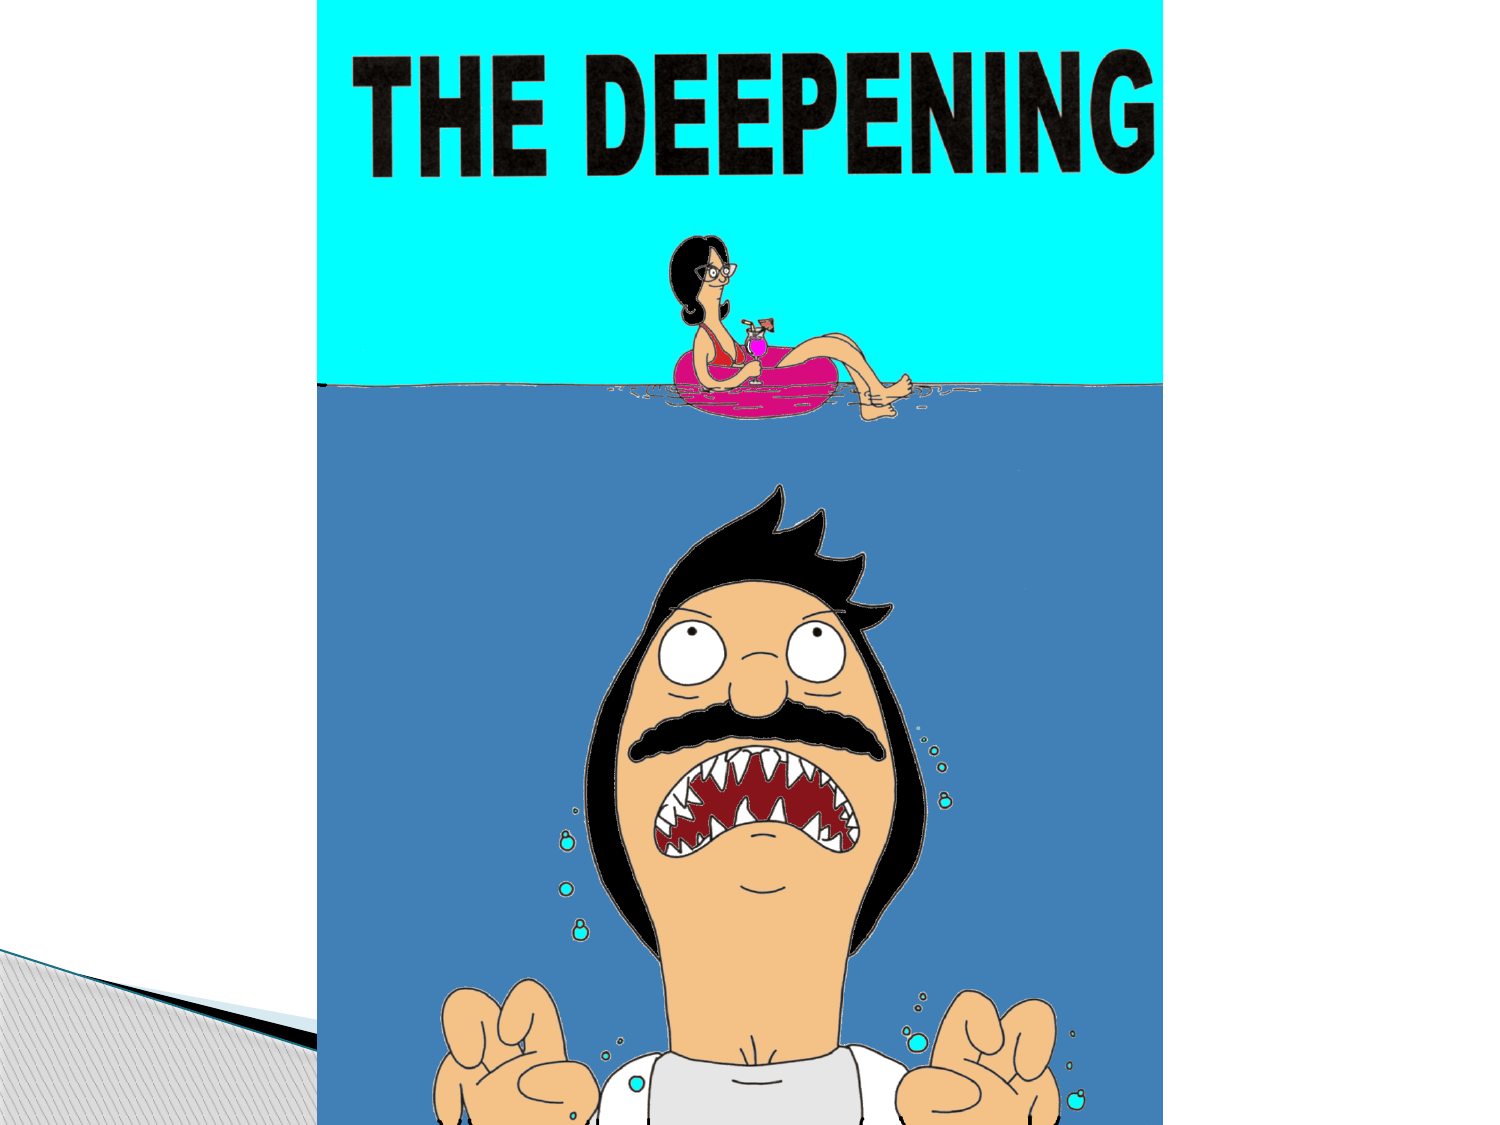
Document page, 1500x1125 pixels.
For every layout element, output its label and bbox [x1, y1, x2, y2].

list [316, 0, 1163, 1125]
